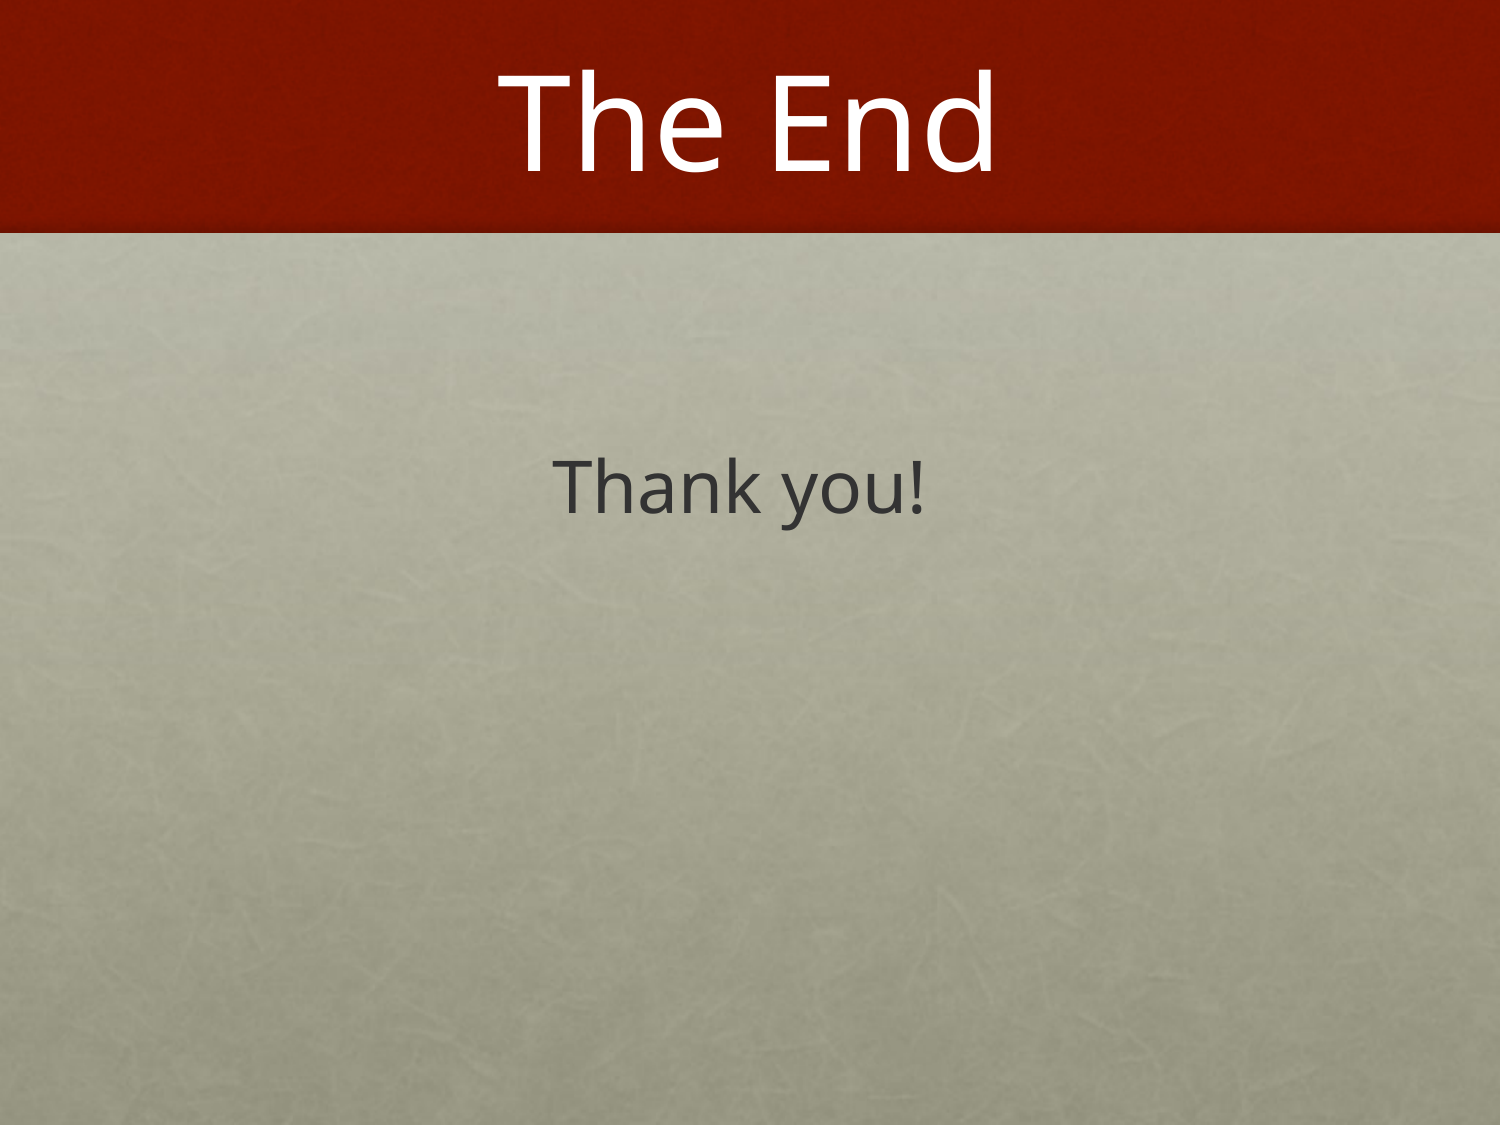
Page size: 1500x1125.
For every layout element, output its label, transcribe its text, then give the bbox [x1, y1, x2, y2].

picture [0, 214, 1500, 1125]
title The End [75, 24, 1425, 212]
text_box Thank you! [462, 433, 1037, 536]
